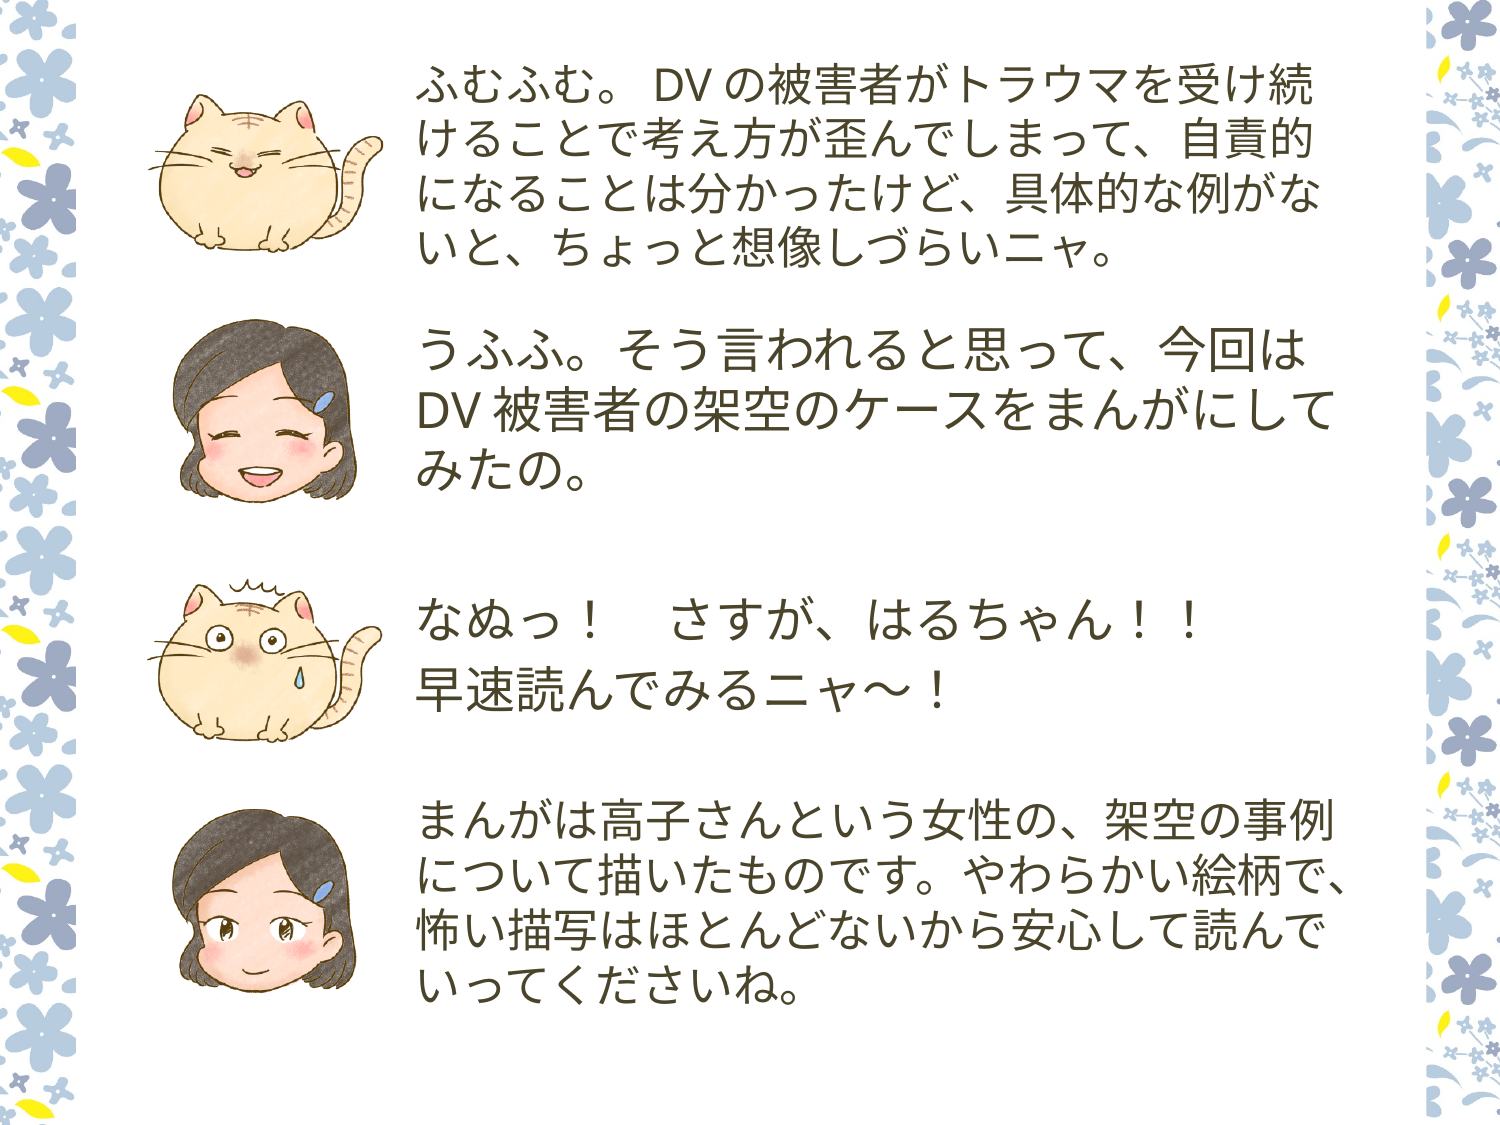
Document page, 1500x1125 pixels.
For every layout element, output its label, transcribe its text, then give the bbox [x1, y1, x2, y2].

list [147, 535, 384, 773]
picture [0, 0, 76, 1125]
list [147, 782, 384, 1020]
picture [1426, 0, 1500, 1125]
list ふむふむ。DVの被害者がトラウマを受け続けることで考え方が歪んでしまって、自責的になることは分かったけど、具体的な例がないと、ちょっと想像しづらいニャ。 [399, 46, 1365, 283]
list まんがは高子さんという女性の、架空の事例について描いたものです。やわらかい絵柄で、怖い描写はほとんどないから安心して読んでいってくださいね。 [399, 783, 1362, 1020]
list なぬっ！ さすが、はるちゃん！！ 早速読んでみるニャ～！ [399, 535, 1362, 772]
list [147, 46, 384, 283]
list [147, 291, 384, 529]
list うふふ。そう言われると思って、今回はDV被害者の架空のケースをまんがにしてみたの。 [399, 290, 1362, 527]
